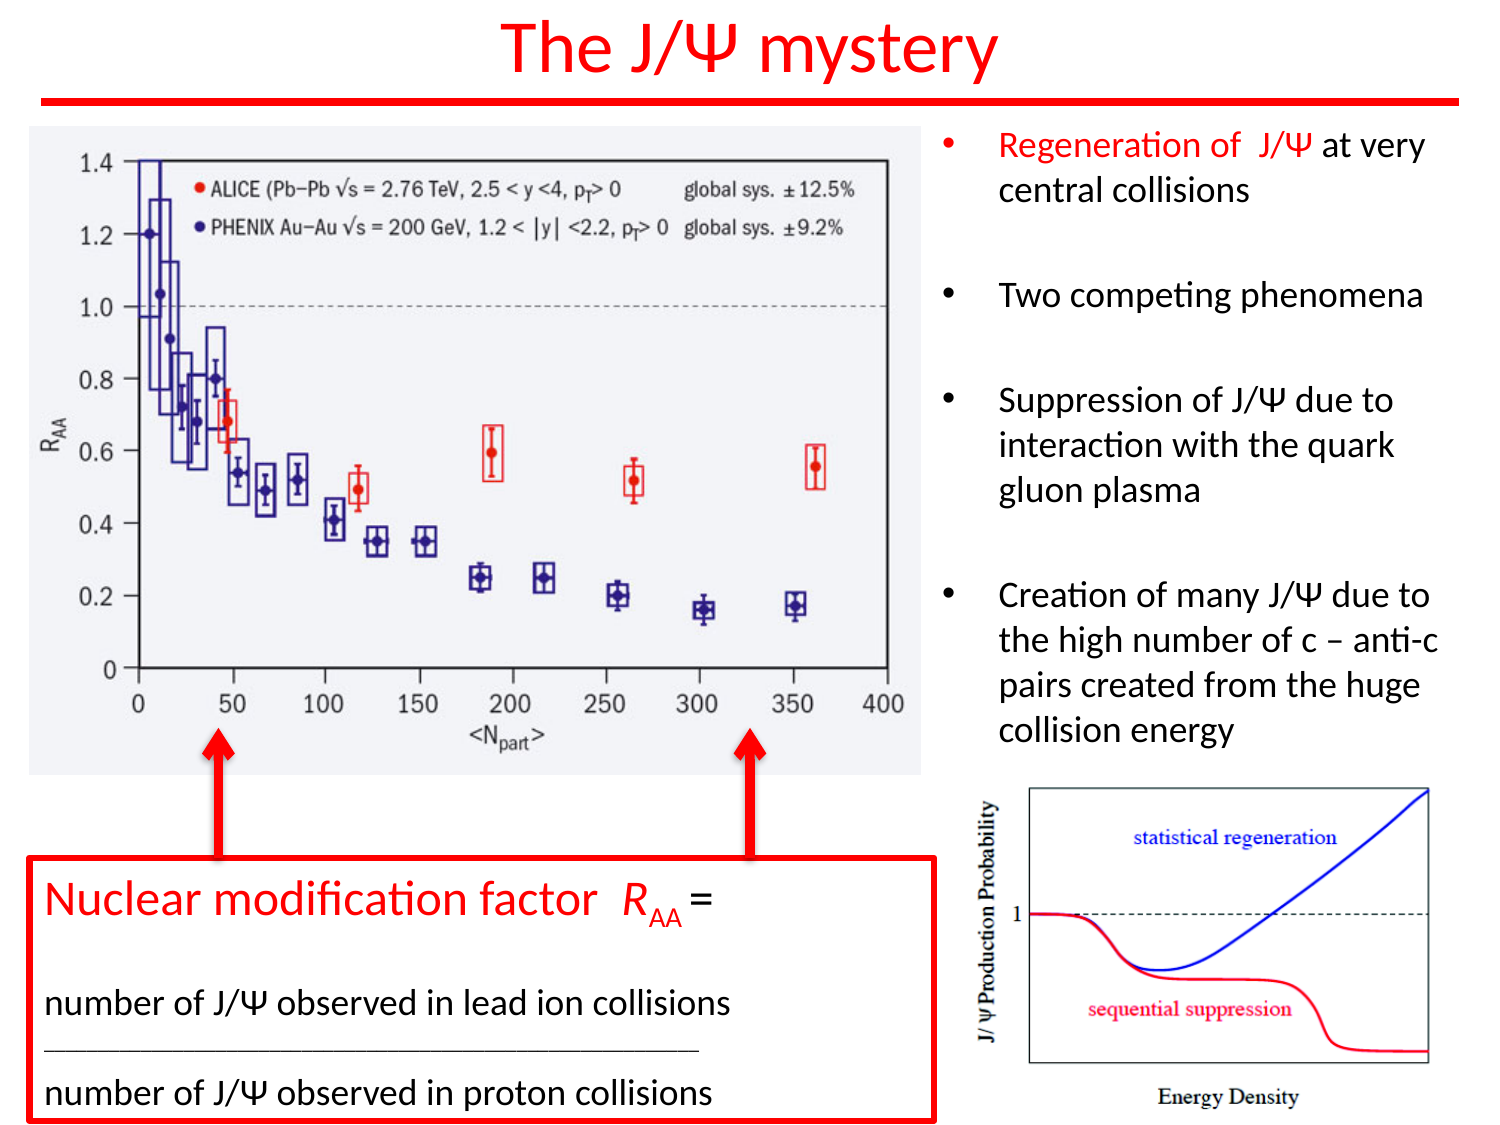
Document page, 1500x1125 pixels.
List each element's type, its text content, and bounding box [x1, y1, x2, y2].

title The J/Ψ mystery [0, 7, 1500, 78]
picture [29, 125, 921, 776]
list Regeneration of J/Ψ at very central collisions Two competing phenomena Suppression of J/Ψ due to interaction with the quark gluon plasma Creation of many J/Ψ due to the high number of c – anti-c pairs created from the huge collision energy [927, 112, 1500, 840]
picture [962, 769, 1454, 1116]
text_box Nuclear modification factor RAA = number of J/Ψ observed in lead ion collisions _____________________________________________________________ number of J/Ψ observed in proton collisions [29, 857, 934, 1121]
